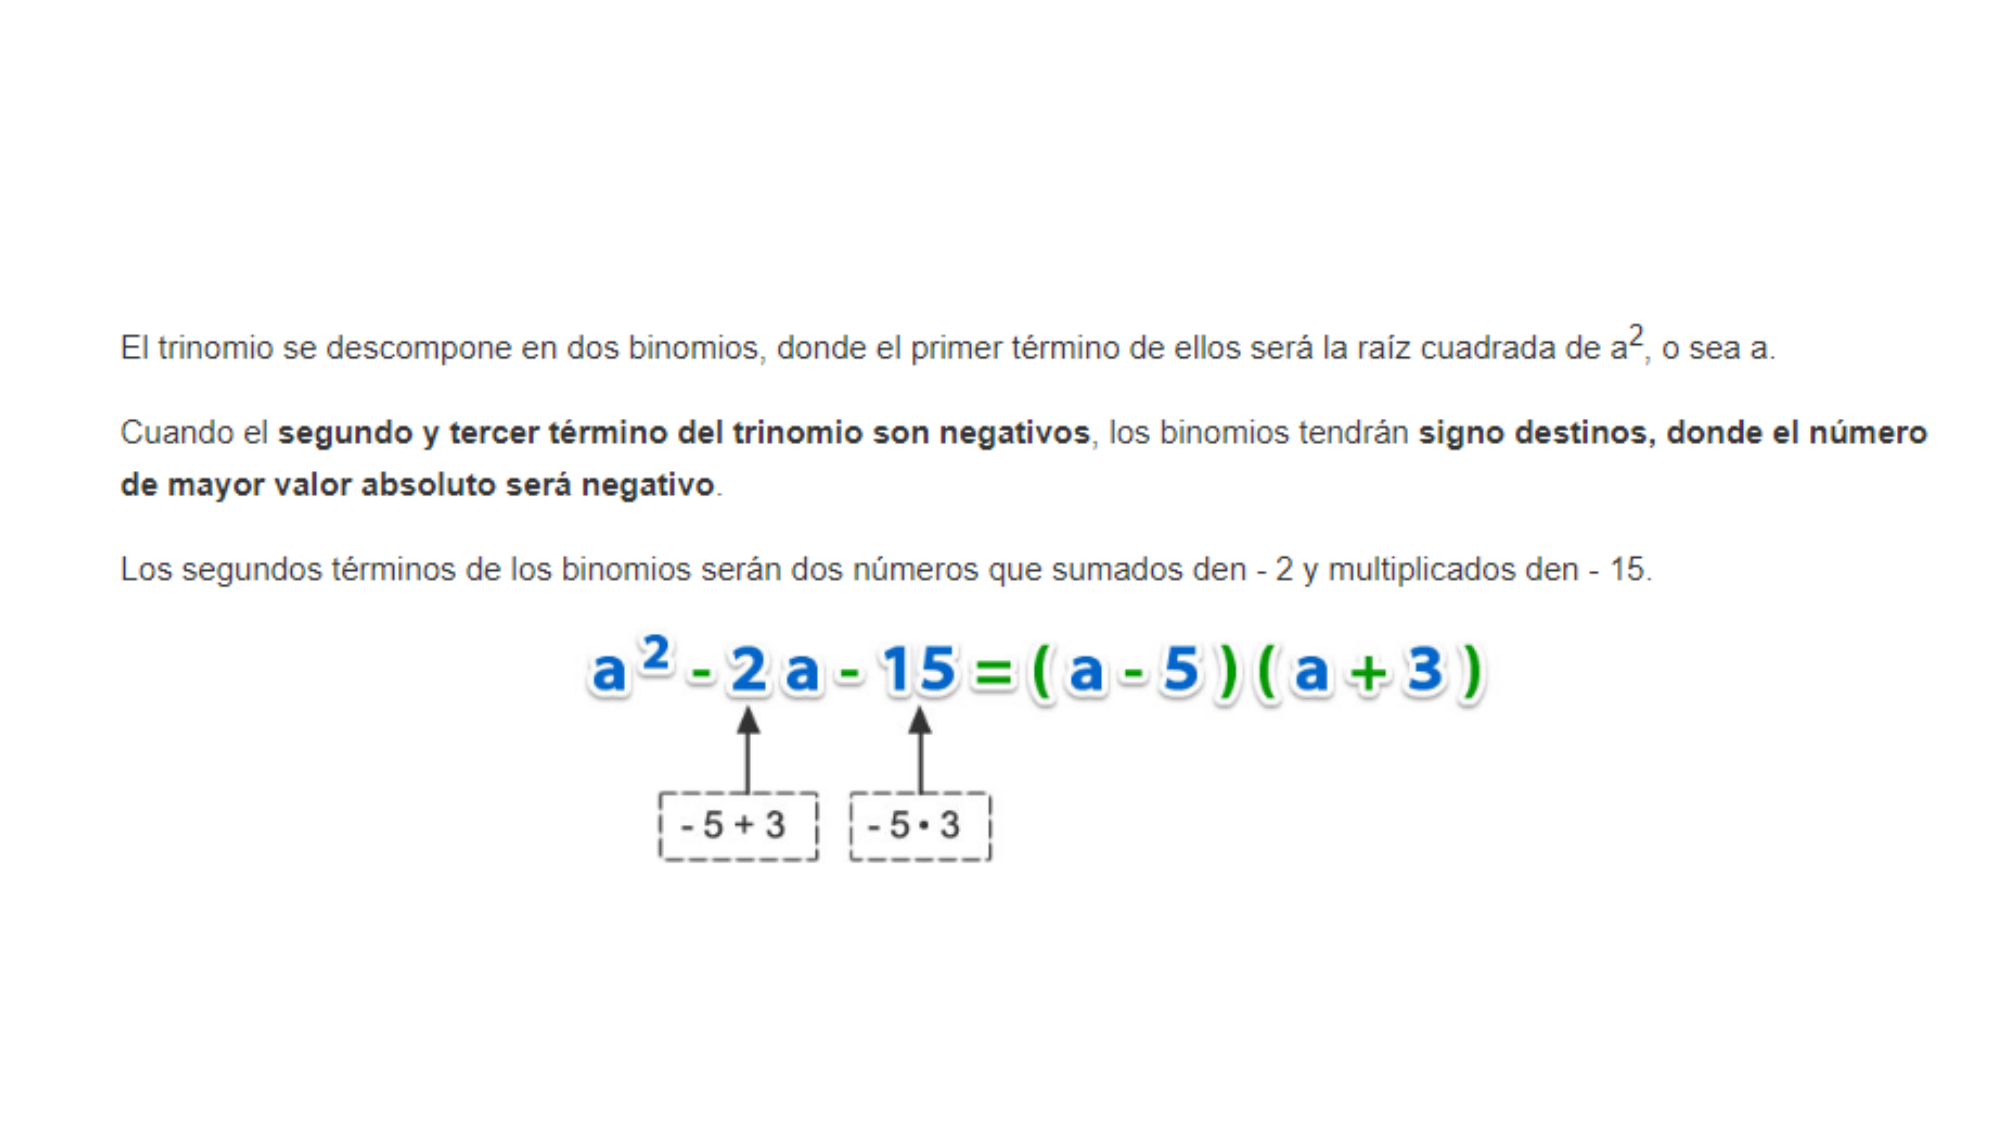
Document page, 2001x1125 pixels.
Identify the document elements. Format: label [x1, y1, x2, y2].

picture [98, 318, 1948, 874]
